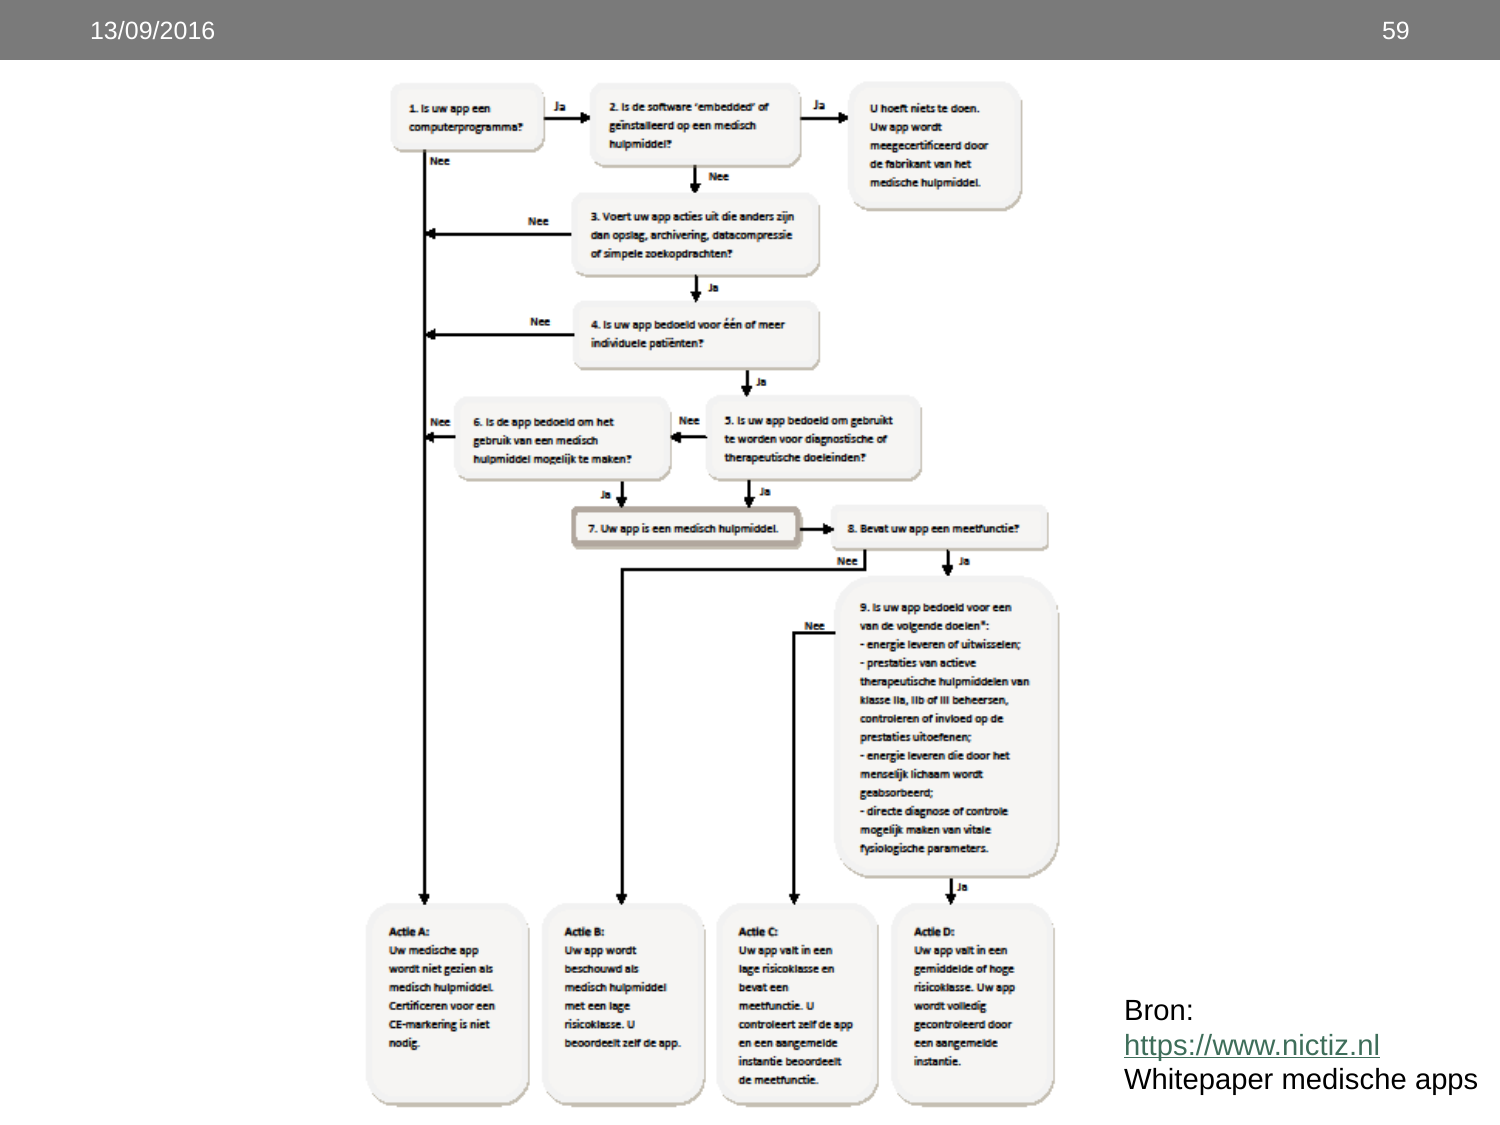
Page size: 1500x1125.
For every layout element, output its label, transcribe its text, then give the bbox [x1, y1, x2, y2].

text_box Bron: https://www.nictiz.nl Whitepaper medische apps [1109, 983, 1494, 1104]
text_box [360, 74, 1070, 1112]
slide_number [75, 3, 550, 57]
slide_number 59 [1250, 3, 1425, 57]
